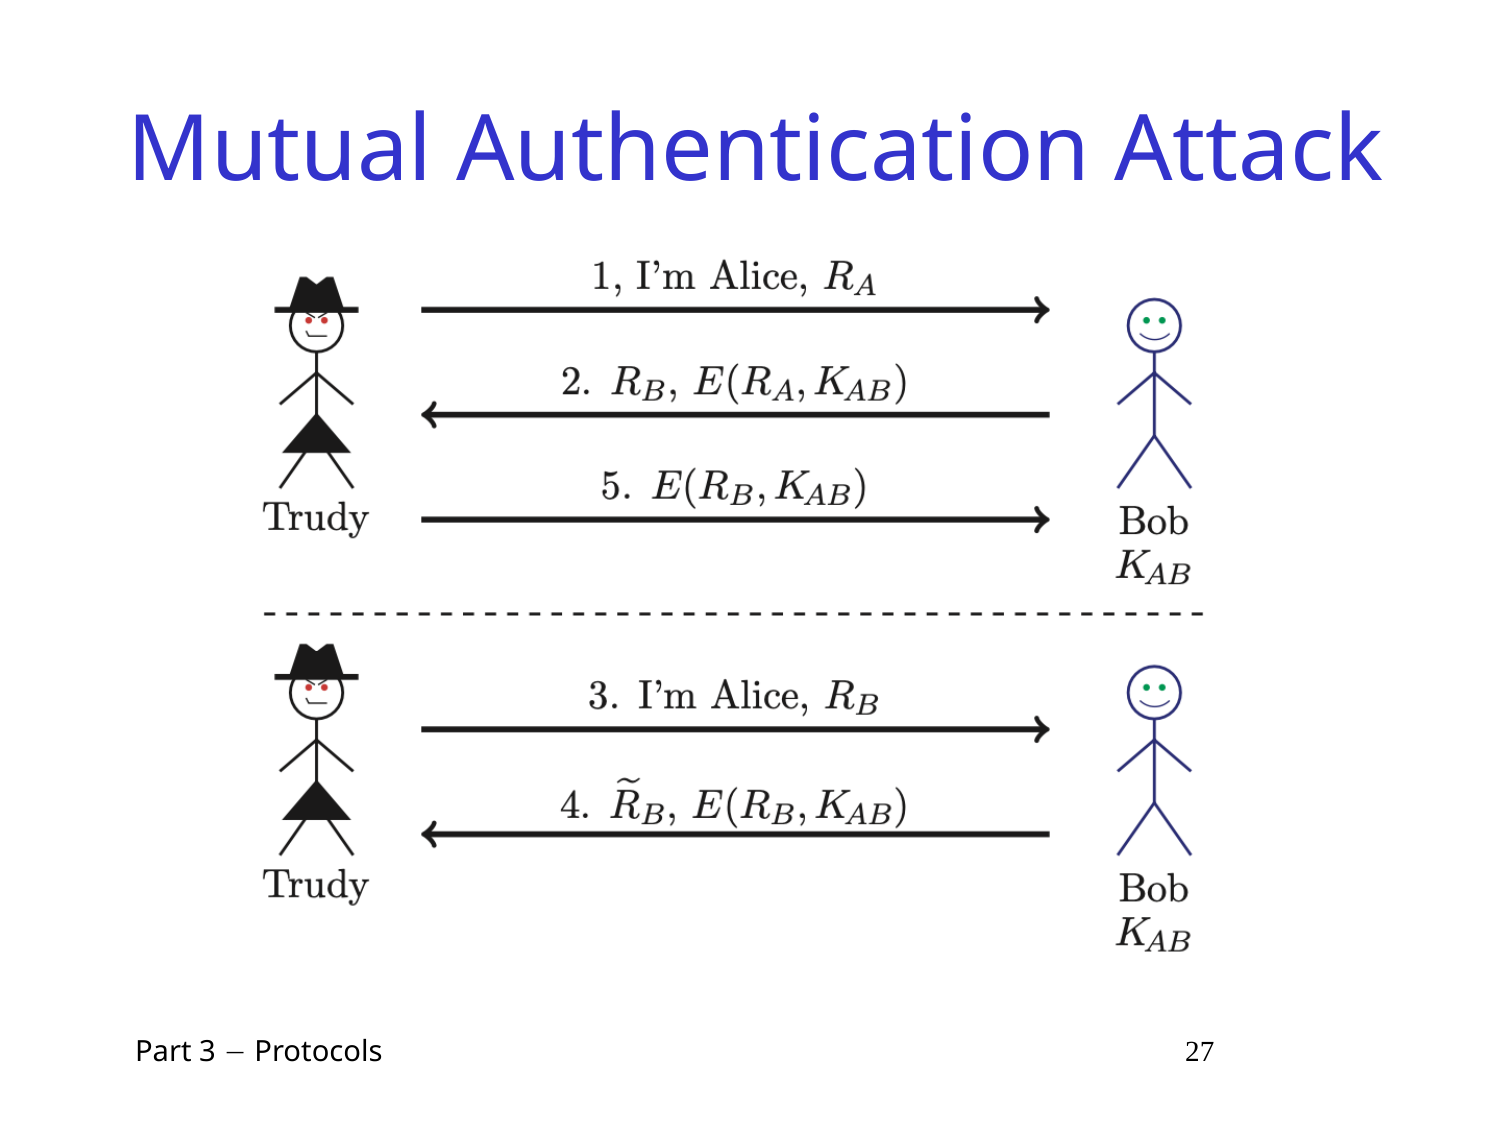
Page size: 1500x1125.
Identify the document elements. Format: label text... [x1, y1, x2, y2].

footer Part 3  Protocols 27 [112, 1024, 1401, 1101]
picture [241, 243, 1226, 963]
title Mutual Authentication Attack [99, 49, 1413, 238]
